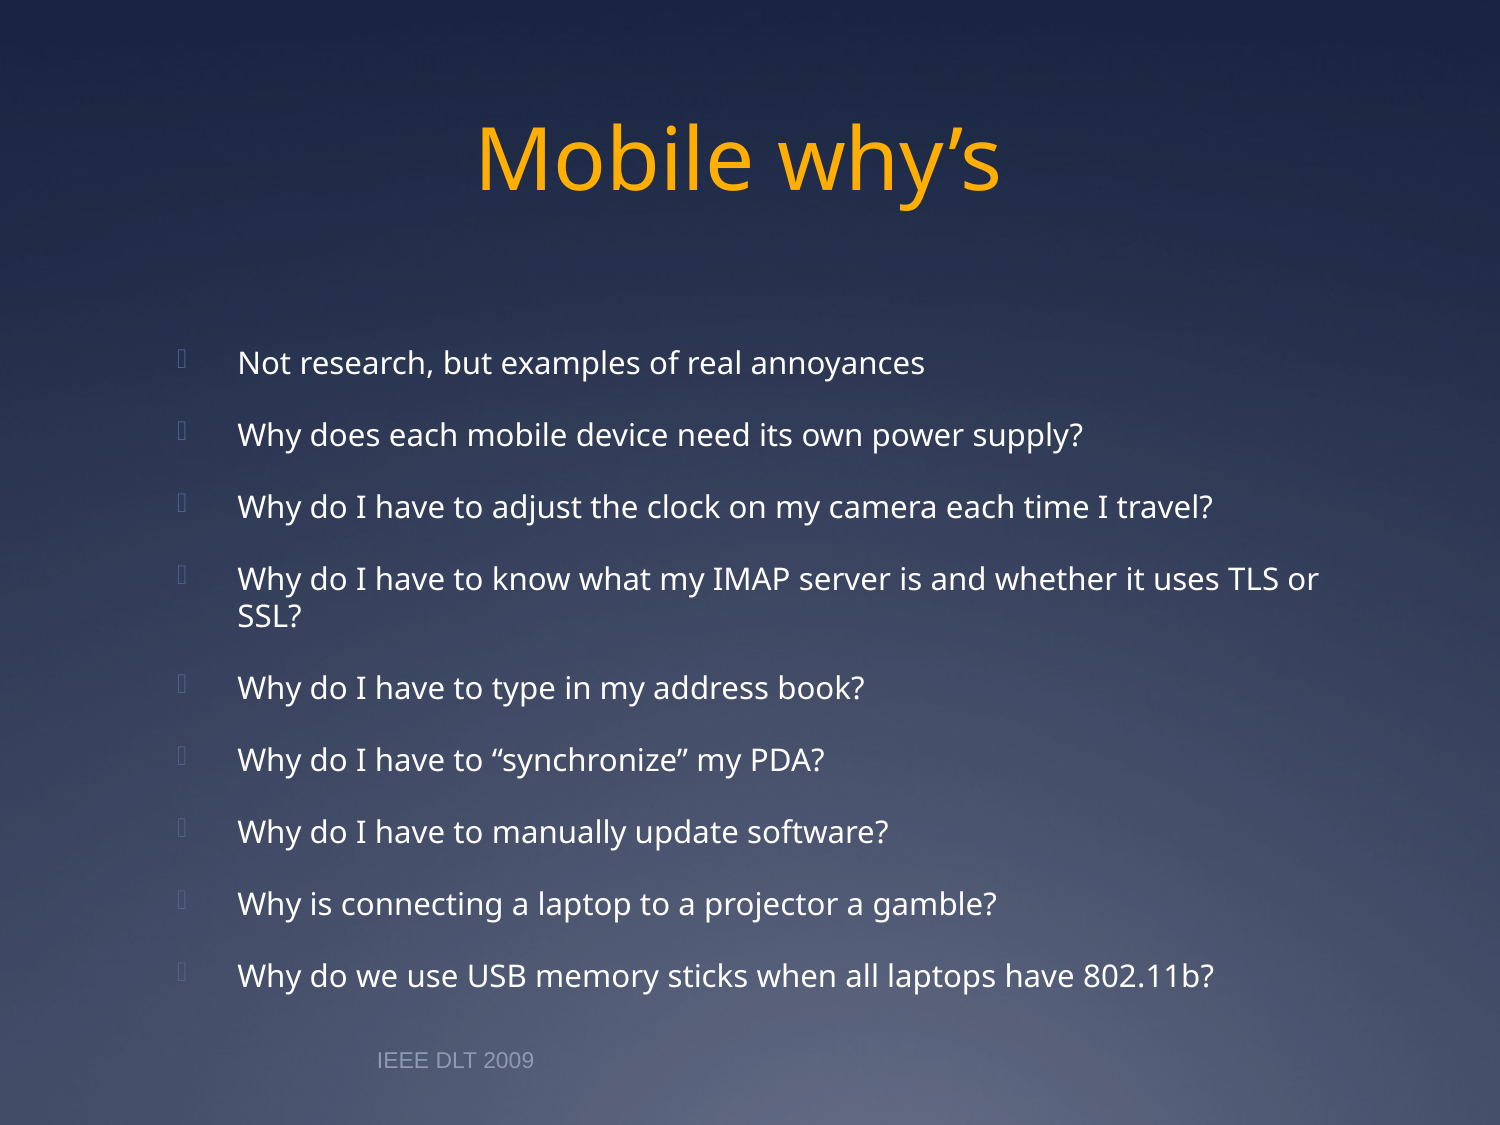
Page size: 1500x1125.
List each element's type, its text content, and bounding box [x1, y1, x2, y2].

list Not research, but examples of real annoyances Why does each mobile device need its own power supply? Why do I have to adjust the clock on my camera each time I travel? Why do I have to know what my IMAP server is and whether it uses TLS or SSL? Why do I have to type in my address book? Why do I have to “synchronize” my PDA? Why do I have to manually update software? Why is connecting a laptop to a projector a gamble? Why do we use USB memory sticks when all laptops have 802.11b? [162, 335, 1338, 1005]
footer IEEE DLT 2009 [361, 1029, 1288, 1090]
title Mobile why’s [100, 95, 1400, 225]
